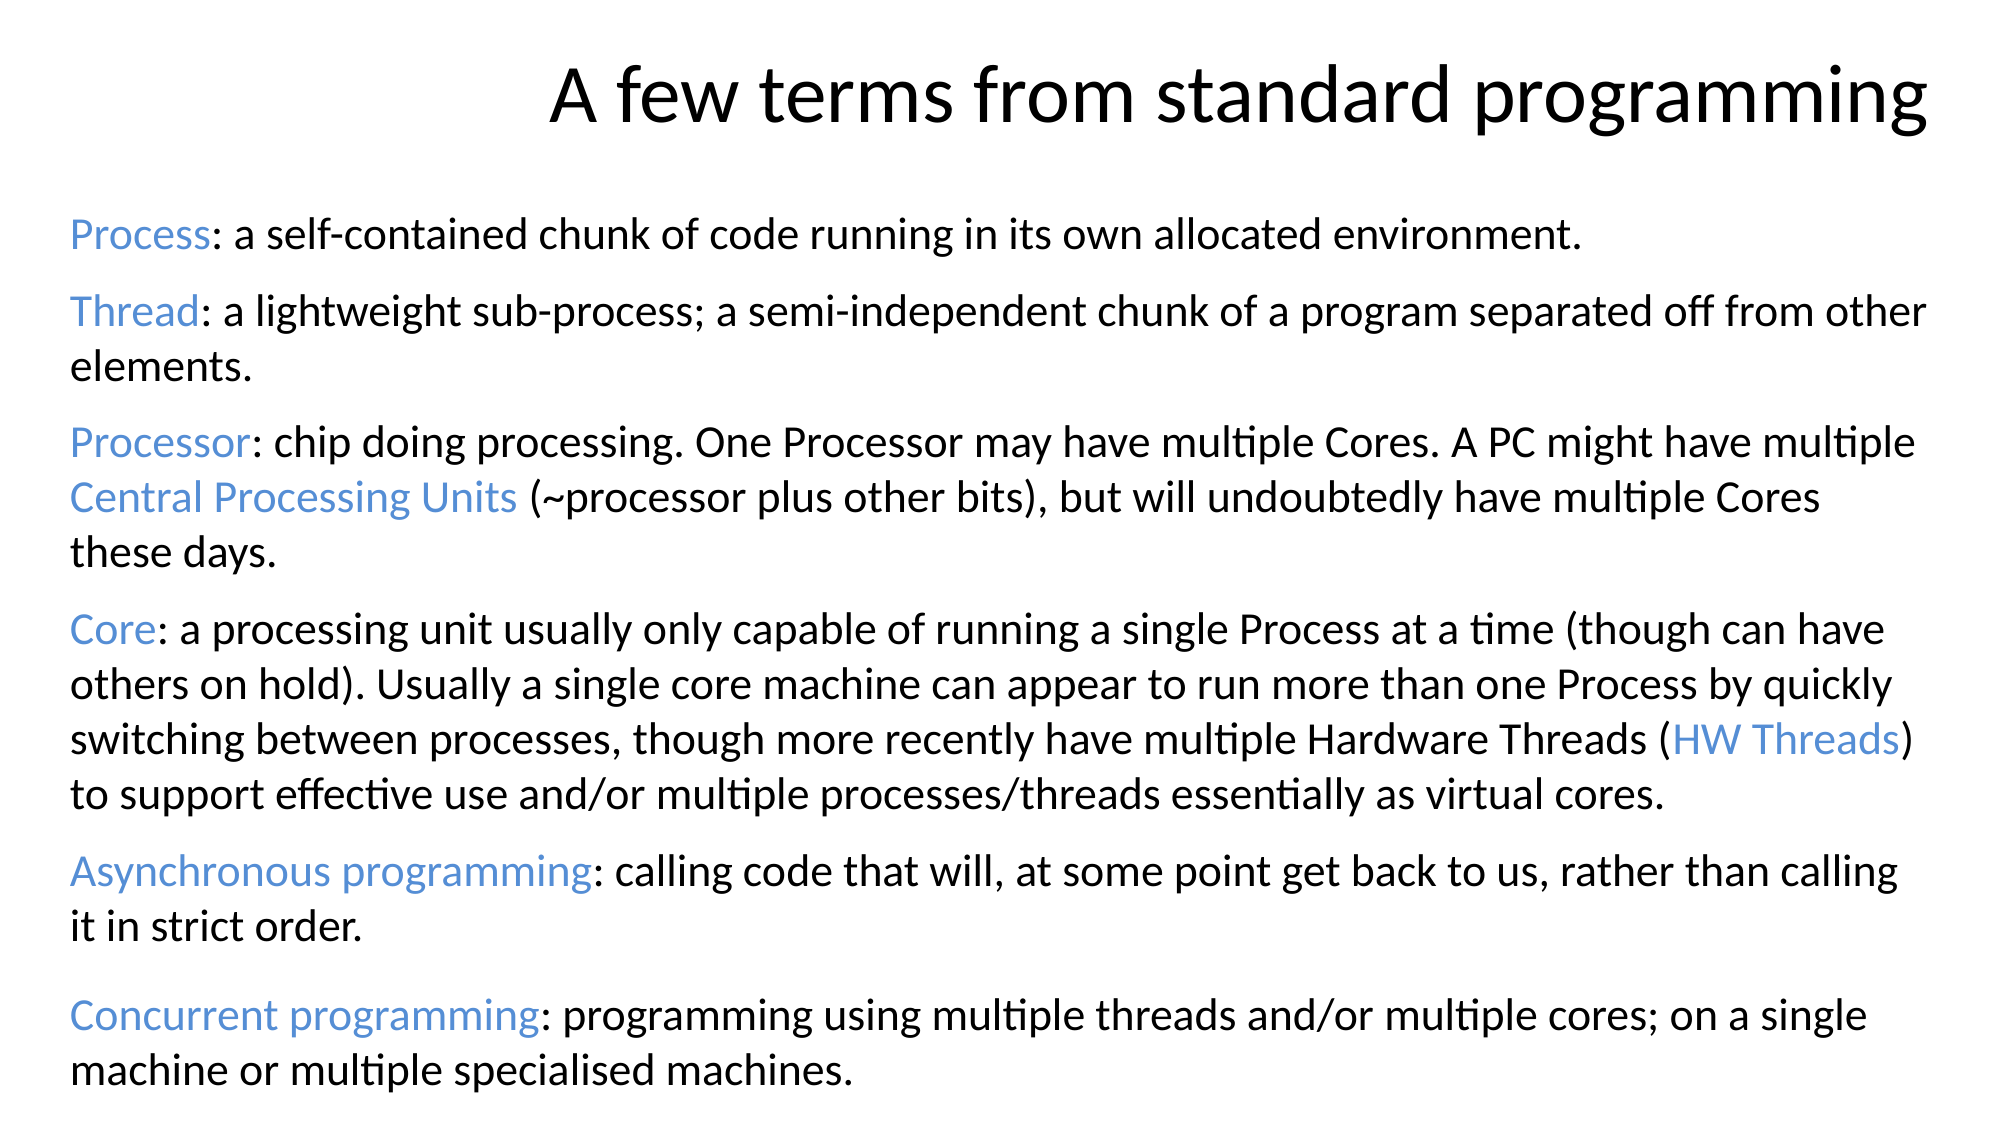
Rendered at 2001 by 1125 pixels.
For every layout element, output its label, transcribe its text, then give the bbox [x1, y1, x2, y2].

list Process: a self-contained chunk of code running in its own allocated environment. Thread: a lightweight sub-process; a semi-independent chunk of a program separated off from other elements. Processor: chip doing processing. One Processor may have multiple Cores. A PC might have multiple Central Processing Units (~processor plus other bits), but will undoubtedly have multiple Cores these days. Core: a processing unit usually only capable of running a single Process at a time (though can have others on hold). Usually a single core machine can appear to run more than one Process by quickly switching between processes, though more recently have multiple Hardware Threads (HW Threads) to support effective use and/or multiple processes/threads essentially as virtual cores. Asynchronous programming: calling code that will, at some point get back to us, rather than calling it in strict order. Concurrent programming: programming using multiple threads and/or multiple cores; on a single machine or multiple specialised machines. [55, 196, 1945, 1093]
title A few terms from standard programming [303, 4, 1945, 173]
